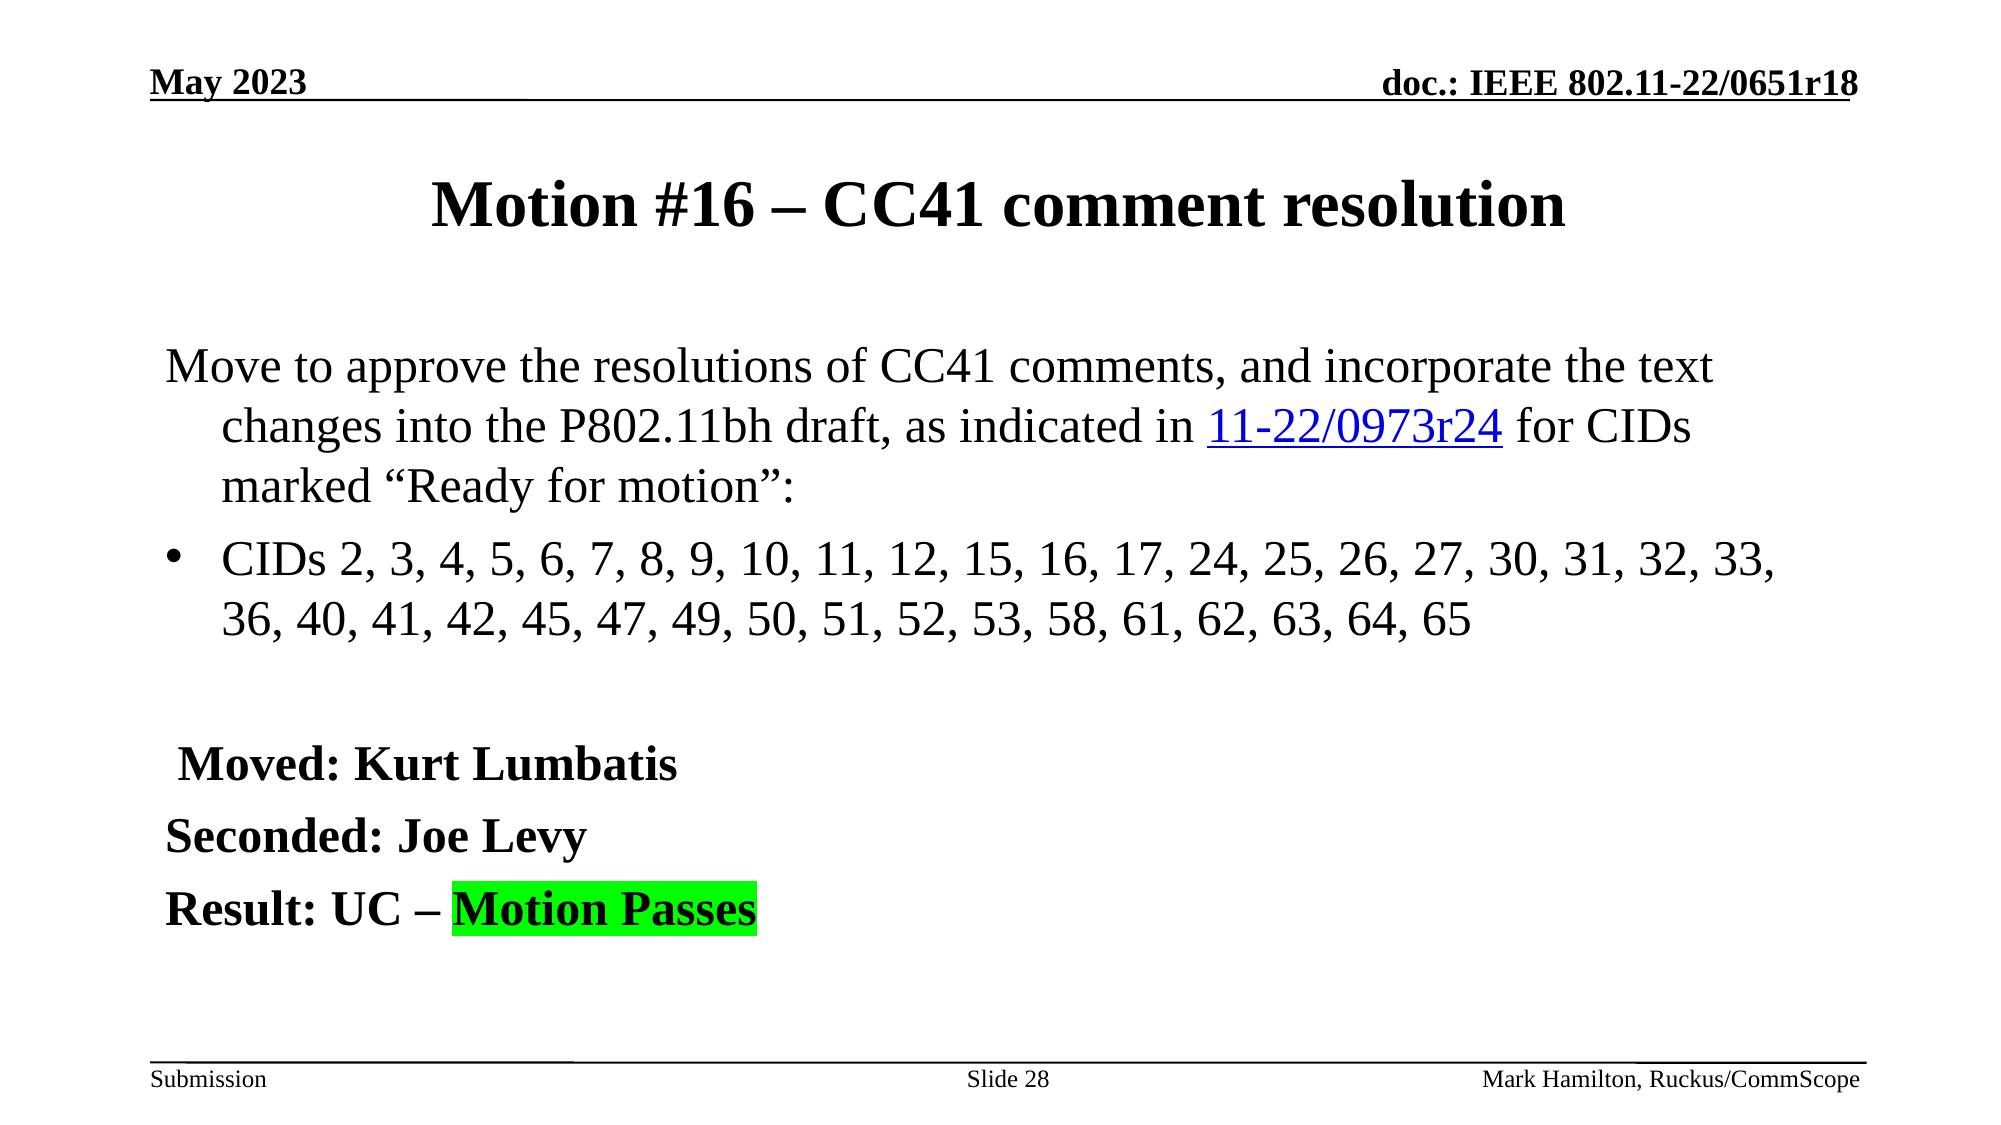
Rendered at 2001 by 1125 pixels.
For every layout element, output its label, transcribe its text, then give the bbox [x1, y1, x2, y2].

list Move to approve the resolutions of CC41 comments, and incorporate the text changes into the P802.11bh draft, as indicated in 11-22/0973r24 for CIDs marked “Ready for motion”: CIDs 2, 3, 4, 5, 6, 7, 8, 9, 10, 11, 12, 15, 16, 17, 24, 25, 26, 27, 30, 31, 32, 33, 36, 40, 41, 42, 45, 47, 49, 50, 51, 52, 53, 58, 61, 62, 63, 64, 65 Moved: Kurt Lumbatis Seconded: Joe Levy Result: UC – Motion Passes [149, 324, 1850, 1000]
title Motion #16 – CC41 comment resolution [149, 112, 1850, 288]
slide_number Slide 28 [950, 1061, 1067, 1123]
